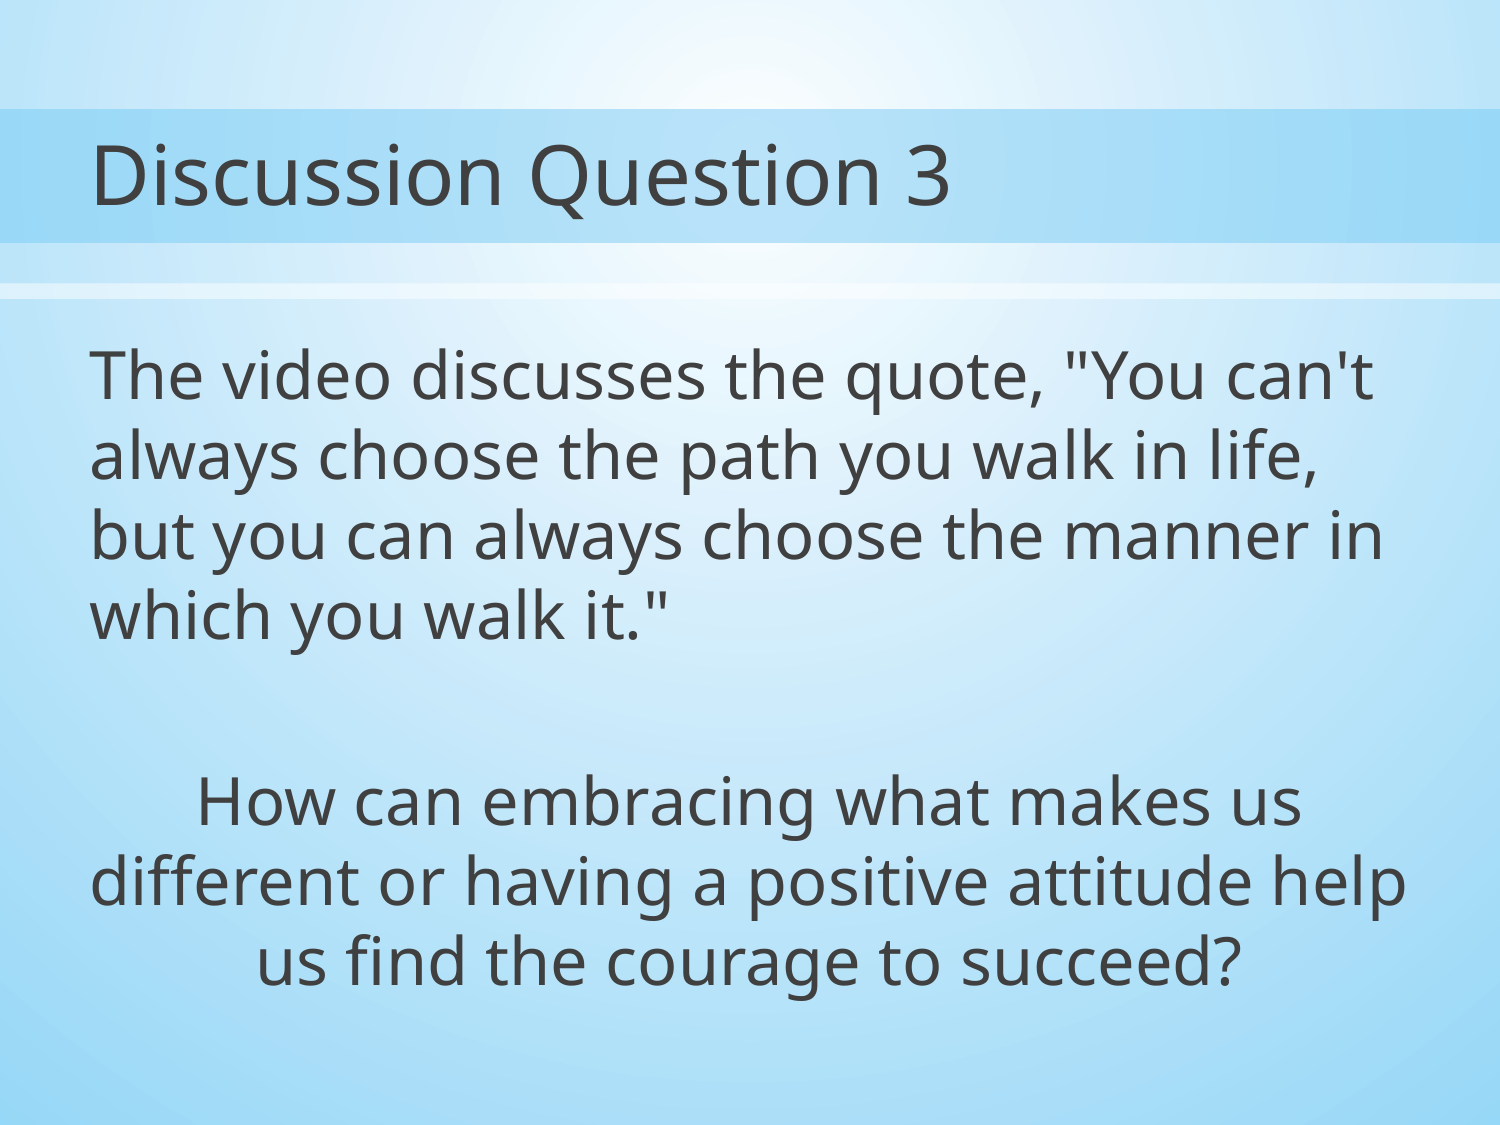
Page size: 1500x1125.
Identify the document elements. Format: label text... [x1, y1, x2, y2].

picture [0, 0, 1500, 1125]
title Discussion Question 3 [75, 114, 1425, 233]
list The video discusses the quote, "You can't always choose the path you walk in life, but you can always choose the manner in which you walk it." How can embracing what makes us different or having a positive attitude help us find the courage to succeed? [75, 325, 1425, 1005]
